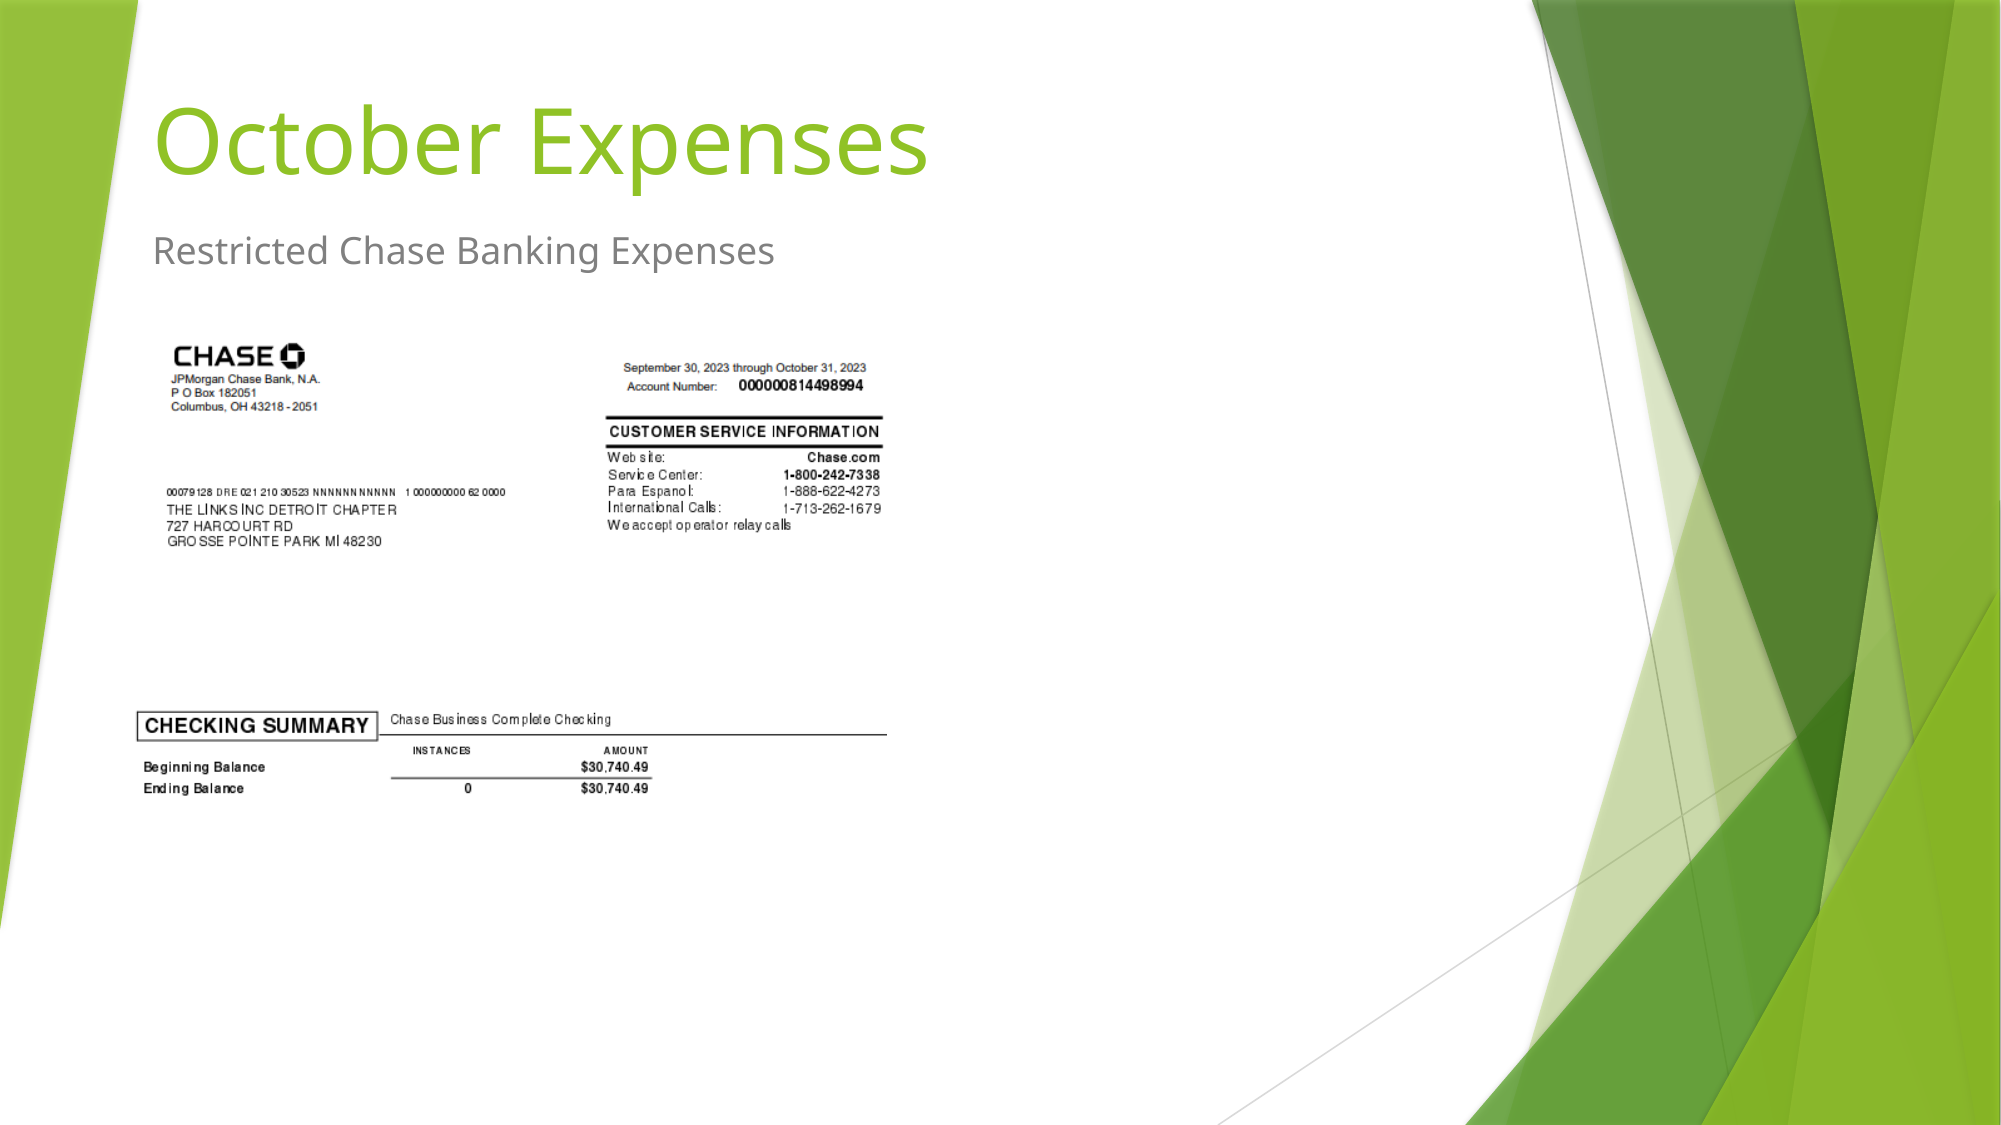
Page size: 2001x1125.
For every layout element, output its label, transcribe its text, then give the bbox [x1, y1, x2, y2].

subtitle Restricted Chase Banking Expenses [137, 219, 1863, 289]
picture [101, 318, 887, 807]
title October Expenses [137, 47, 1863, 201]
